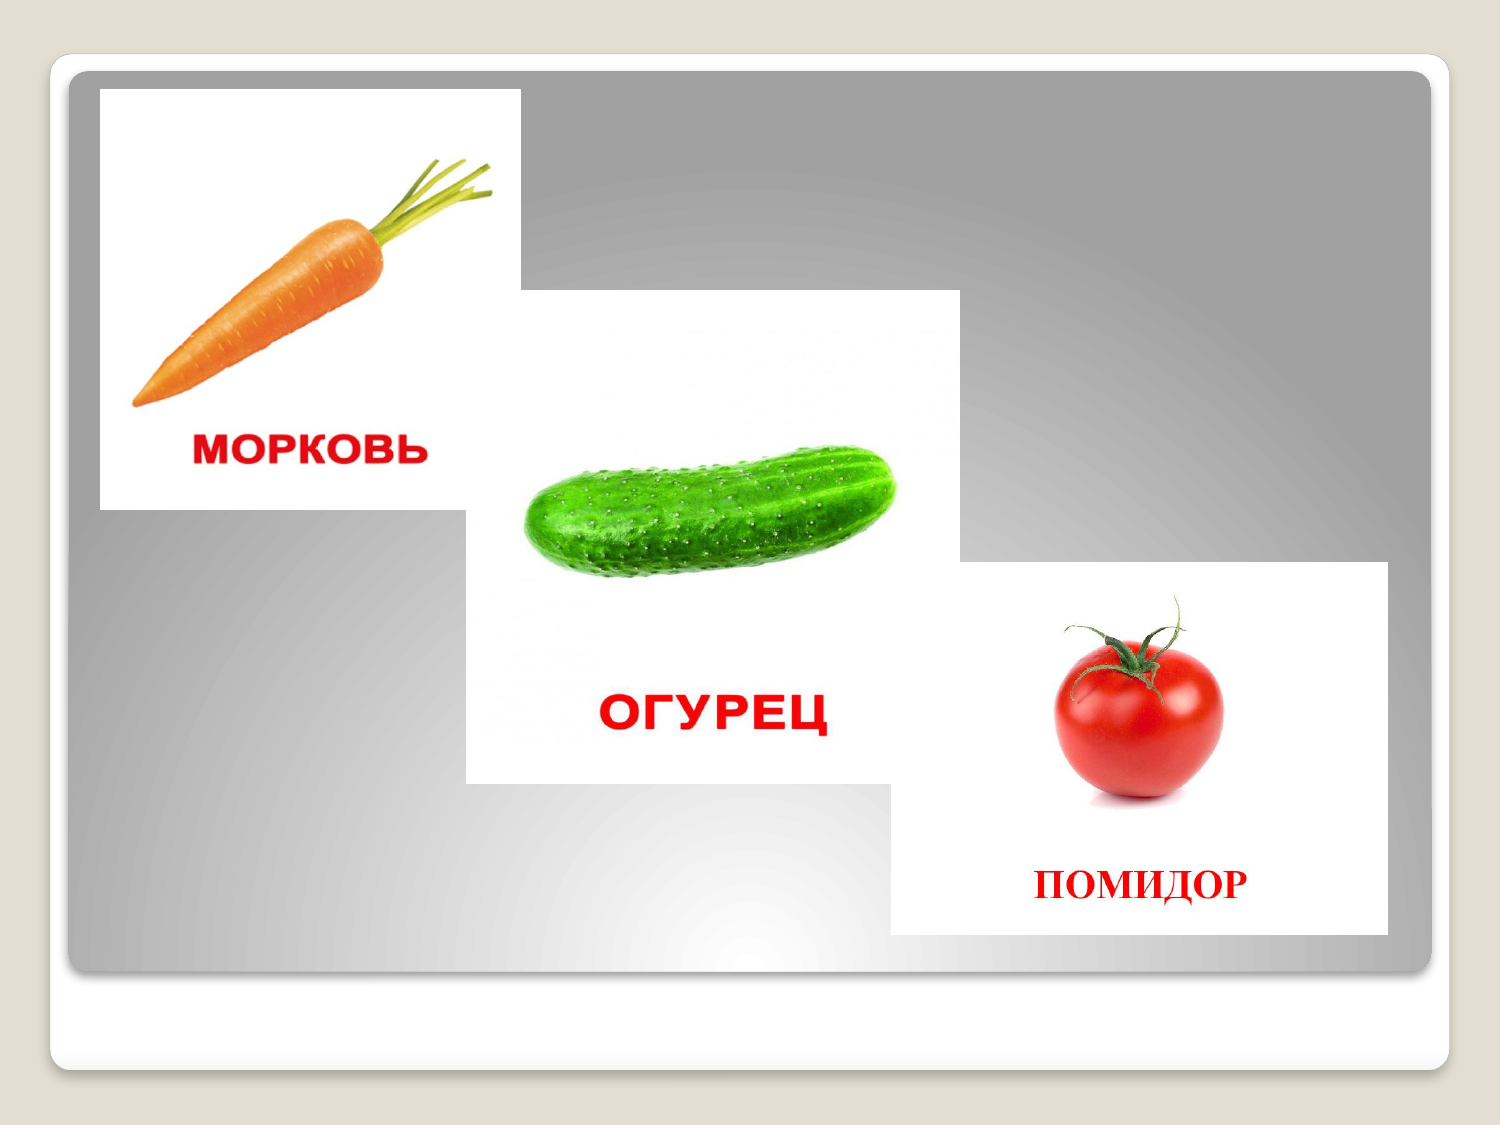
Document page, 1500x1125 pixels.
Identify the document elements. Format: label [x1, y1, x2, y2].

picture [891, 562, 1389, 935]
list [466, 290, 960, 785]
picture [100, 89, 521, 510]
